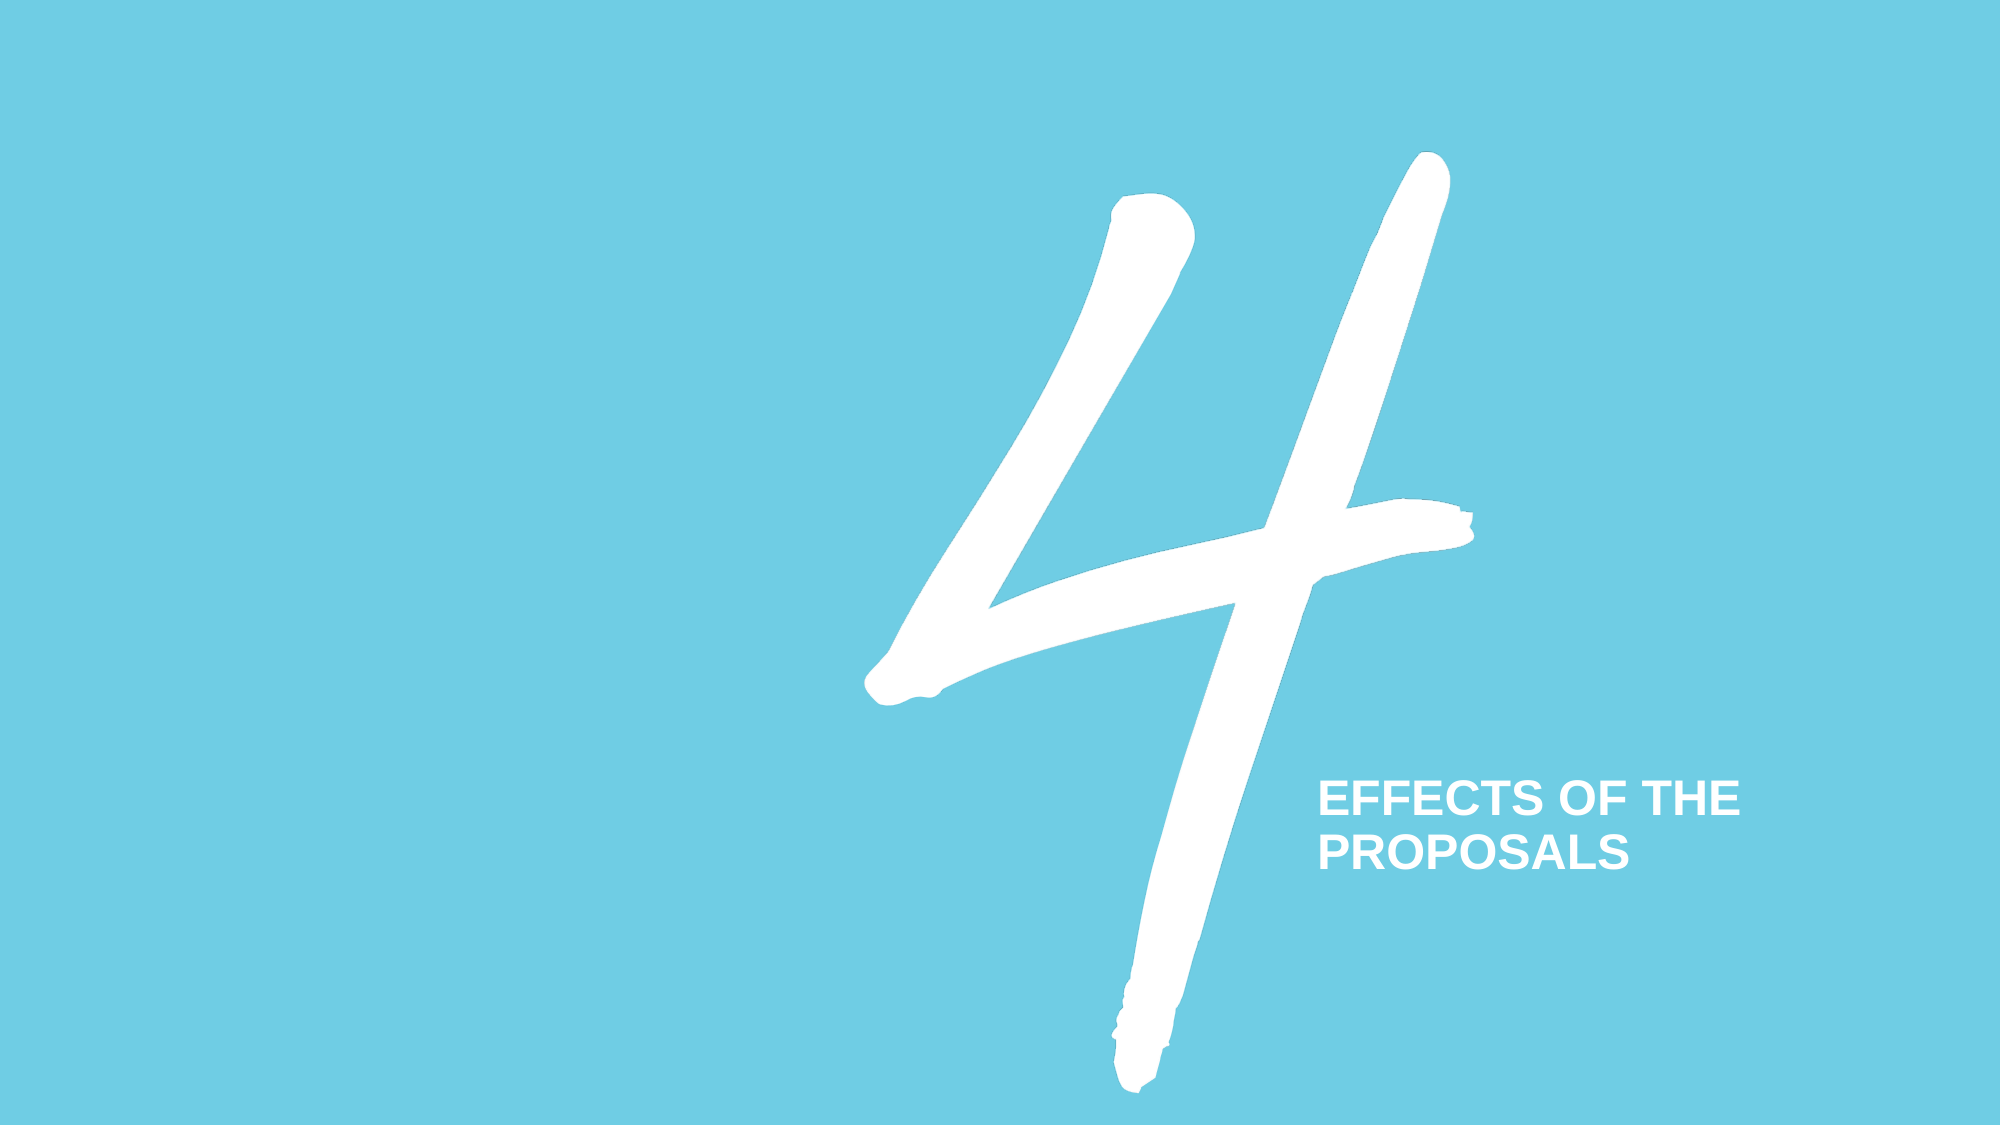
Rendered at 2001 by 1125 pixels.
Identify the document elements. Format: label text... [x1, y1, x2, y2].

picture [820, 114, 1503, 1125]
list EFFECTS OF THE PROPOSALS [1301, 764, 1978, 984]
